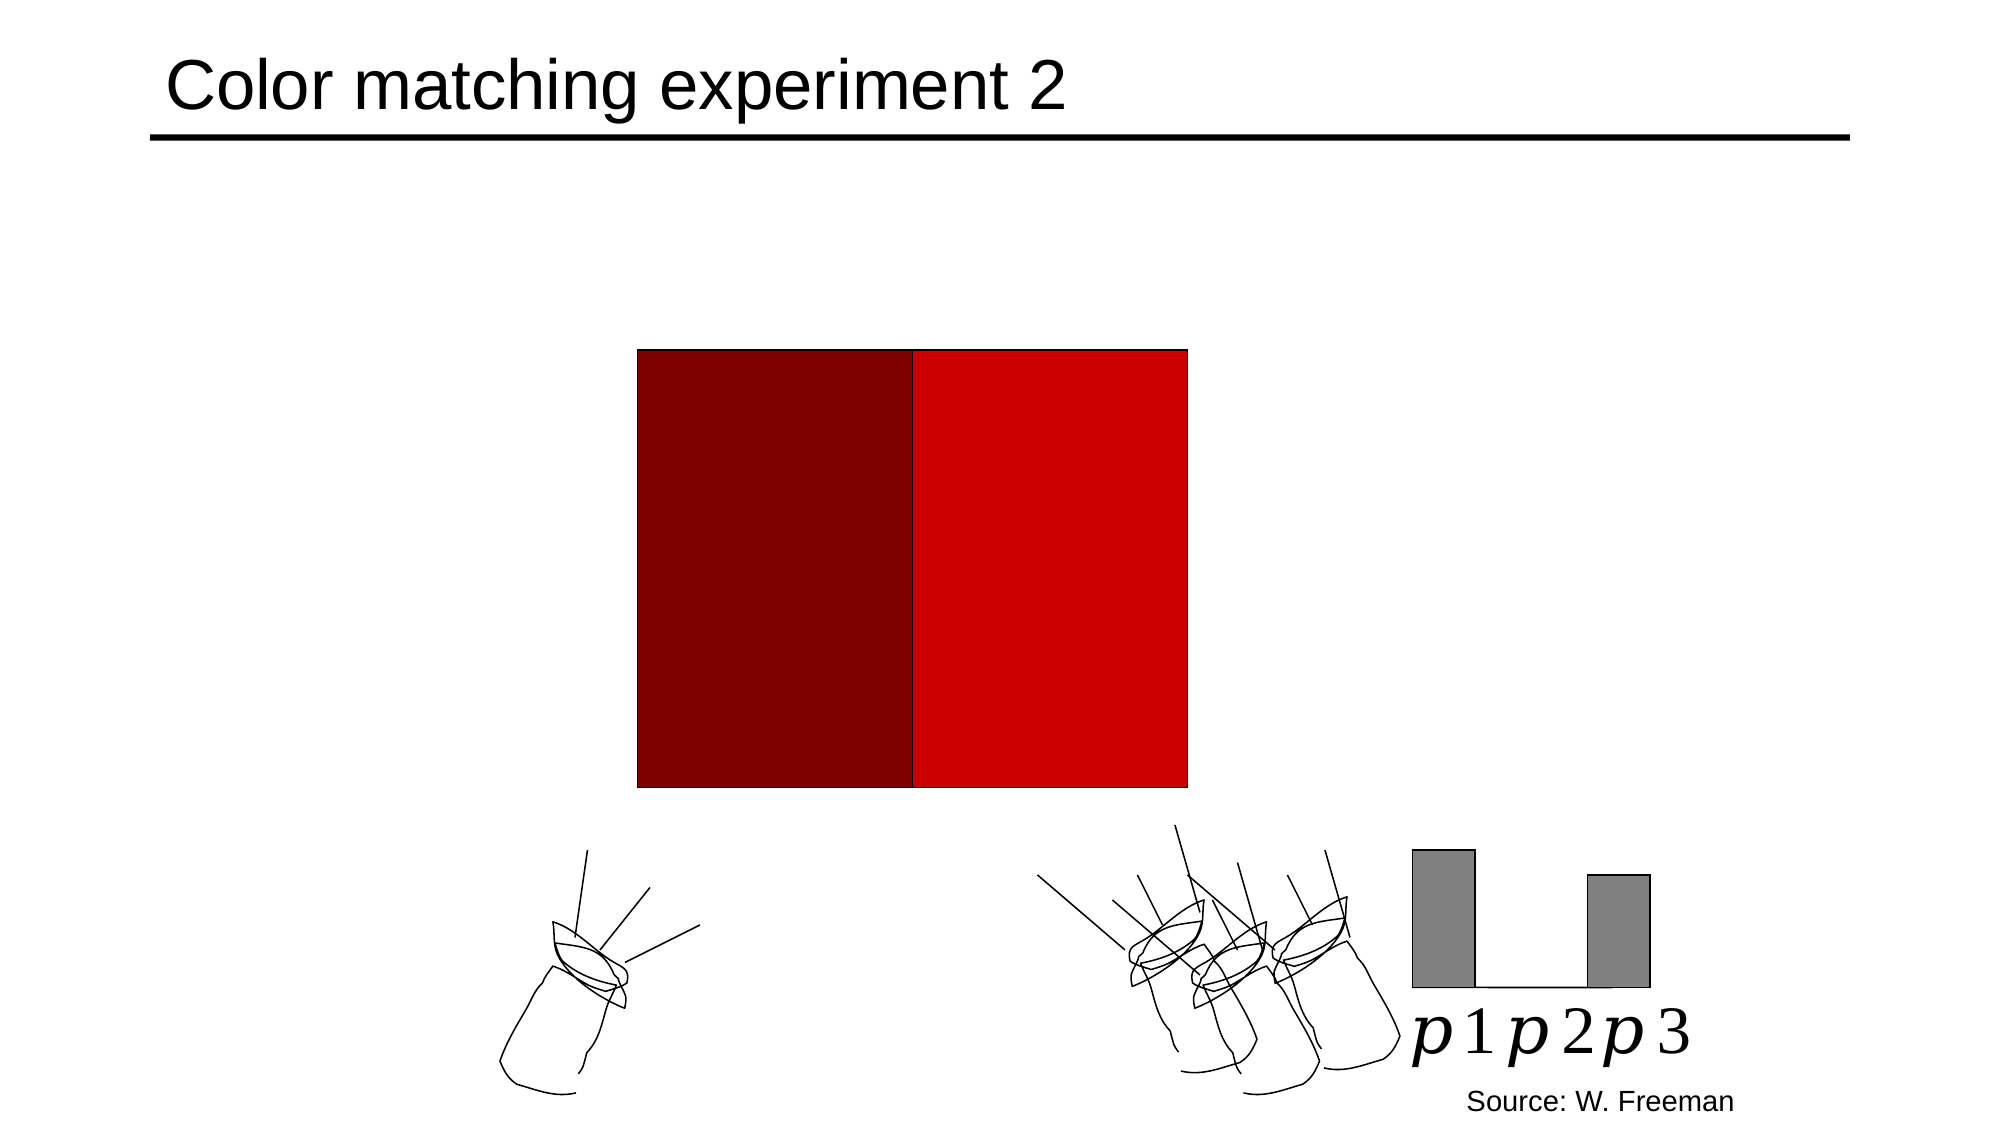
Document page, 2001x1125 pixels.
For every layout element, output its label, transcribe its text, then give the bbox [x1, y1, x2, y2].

text_box [1213, 921, 1320, 1095]
text_box [1412, 849, 1475, 988]
text_box [499, 921, 628, 1095]
text_box [1129, 899, 1257, 1073]
text_box Source: W. Freeman [1451, 1074, 1750, 1125]
text_box [1272, 896, 1400, 1070]
title Color matching experiment 2 [149, 12, 1851, 151]
text_box [1587, 875, 1650, 988]
text_box [912, 349, 1188, 788]
text_box [637, 349, 912, 788]
